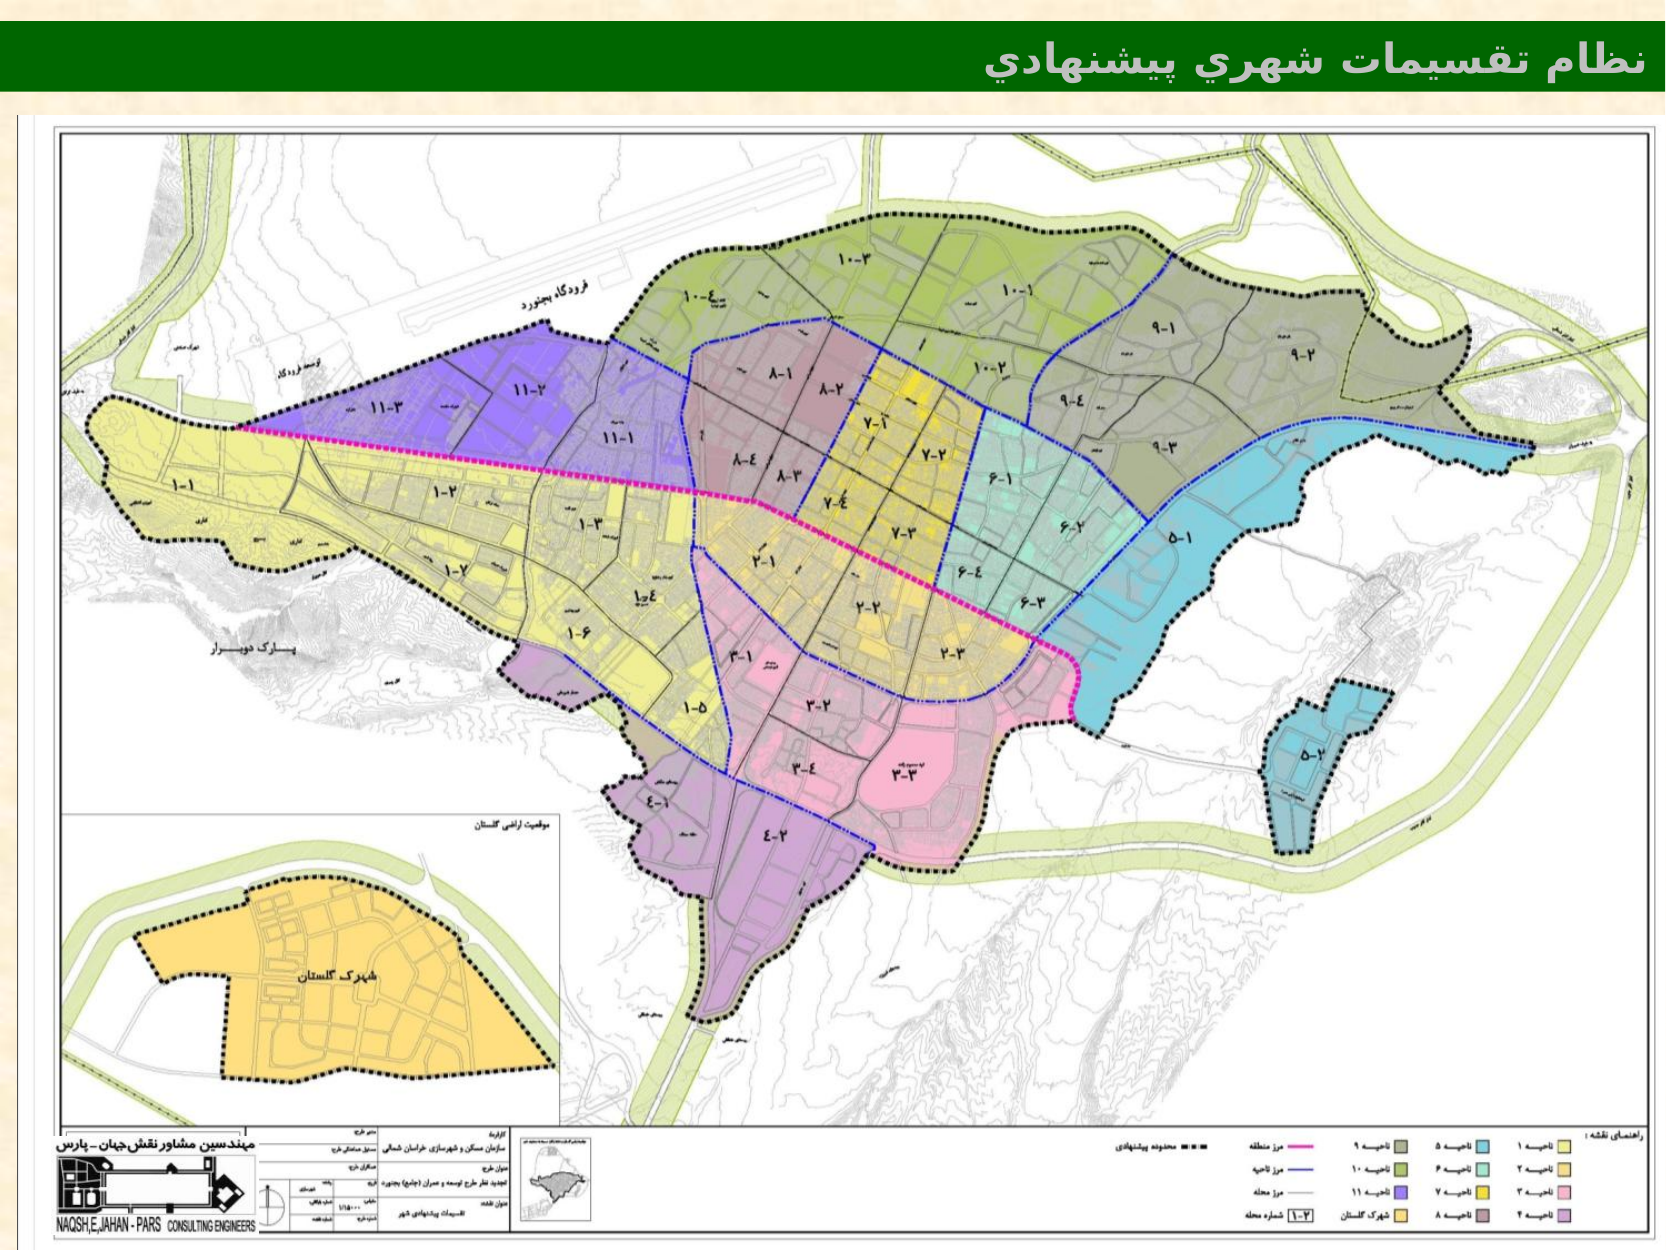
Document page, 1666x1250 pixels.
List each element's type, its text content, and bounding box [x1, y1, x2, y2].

title نظام تقسيمات شهري پيشنهادي [0, 20, 1666, 92]
picture [0, 0, 1666, 20]
picture [0, 92, 1666, 1250]
